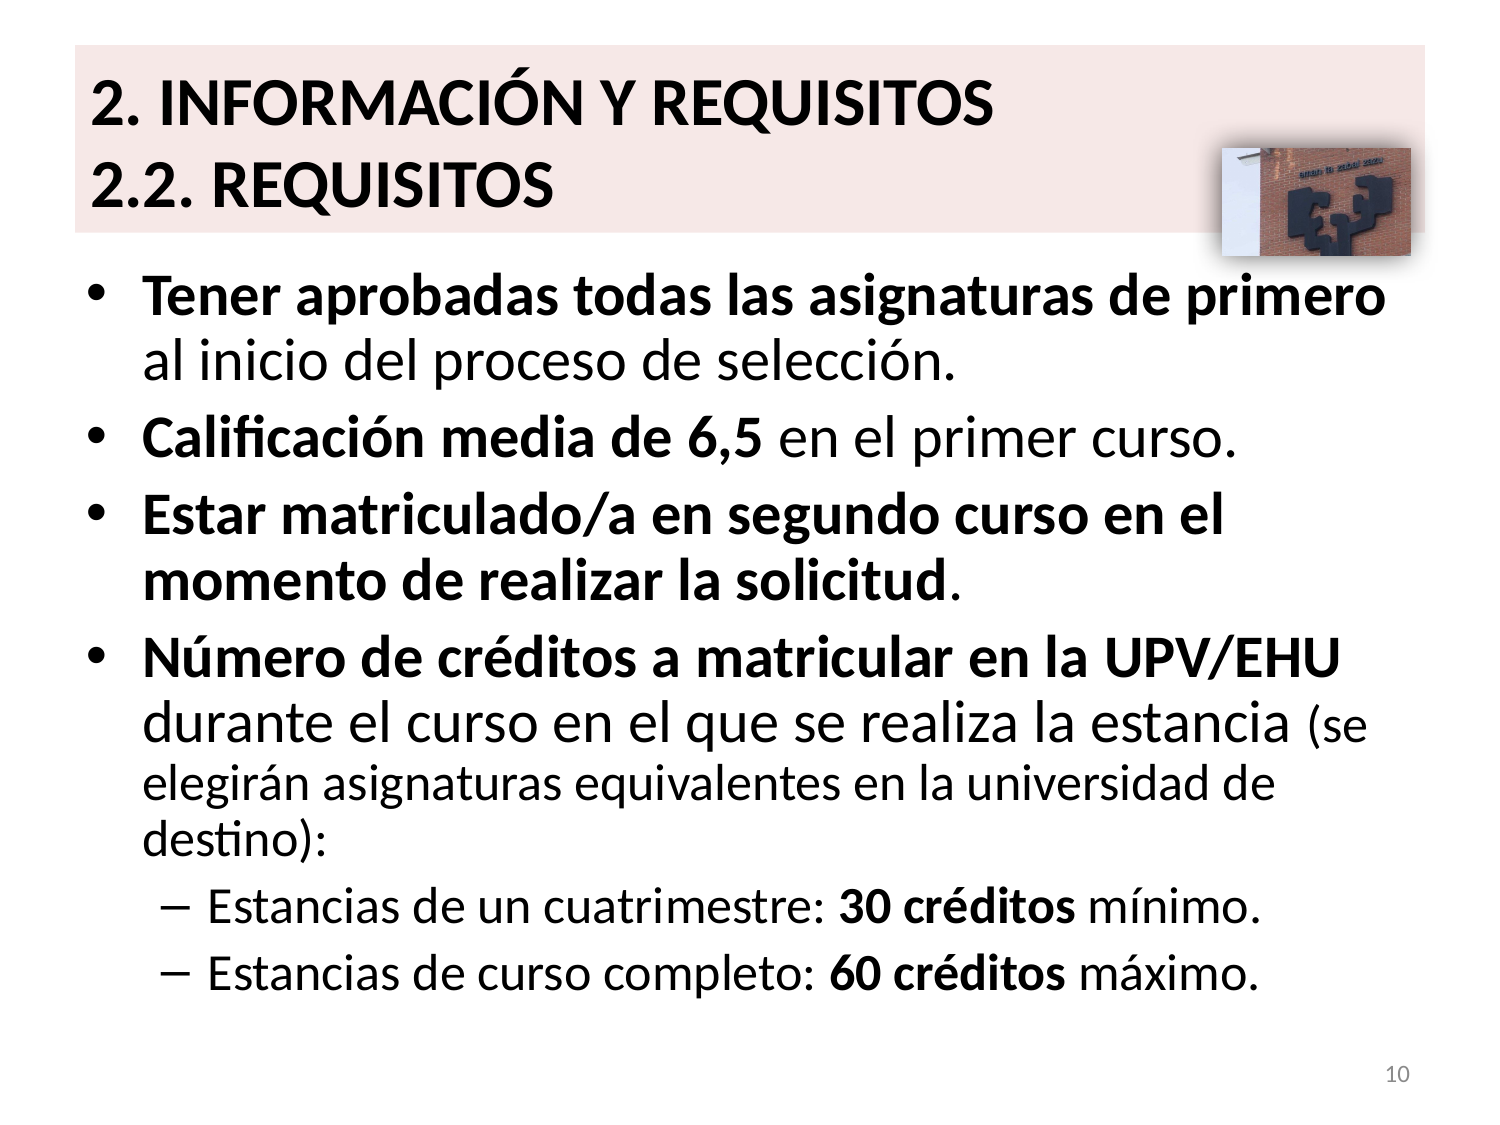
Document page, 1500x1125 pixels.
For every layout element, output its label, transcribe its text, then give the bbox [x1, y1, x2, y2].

picture [1222, 148, 1411, 256]
slide_number 10 [1074, 1042, 1425, 1103]
list Tener aprobadas todas las asignaturas de primero al inicio del proceso de selección. Calificación media de 6,5 en el primer curso. Estar matriculado/a en segundo curso en el momento de realizar la solicitud. Número de créditos a matricular en la UPV/EHU durante el curso en el que se realiza la estancia (se elegirán asignaturas equivalentes en la universidad de destino): Estancias de un cuatrimestre: 30 créditos mínimo. Estancias de curso completo: 60 créditos máximo. [70, 255, 1442, 1034]
title 2. INFORMACIÓN Y REQUISITOS 2.2. REQUISITOS [74, 44, 1426, 233]
